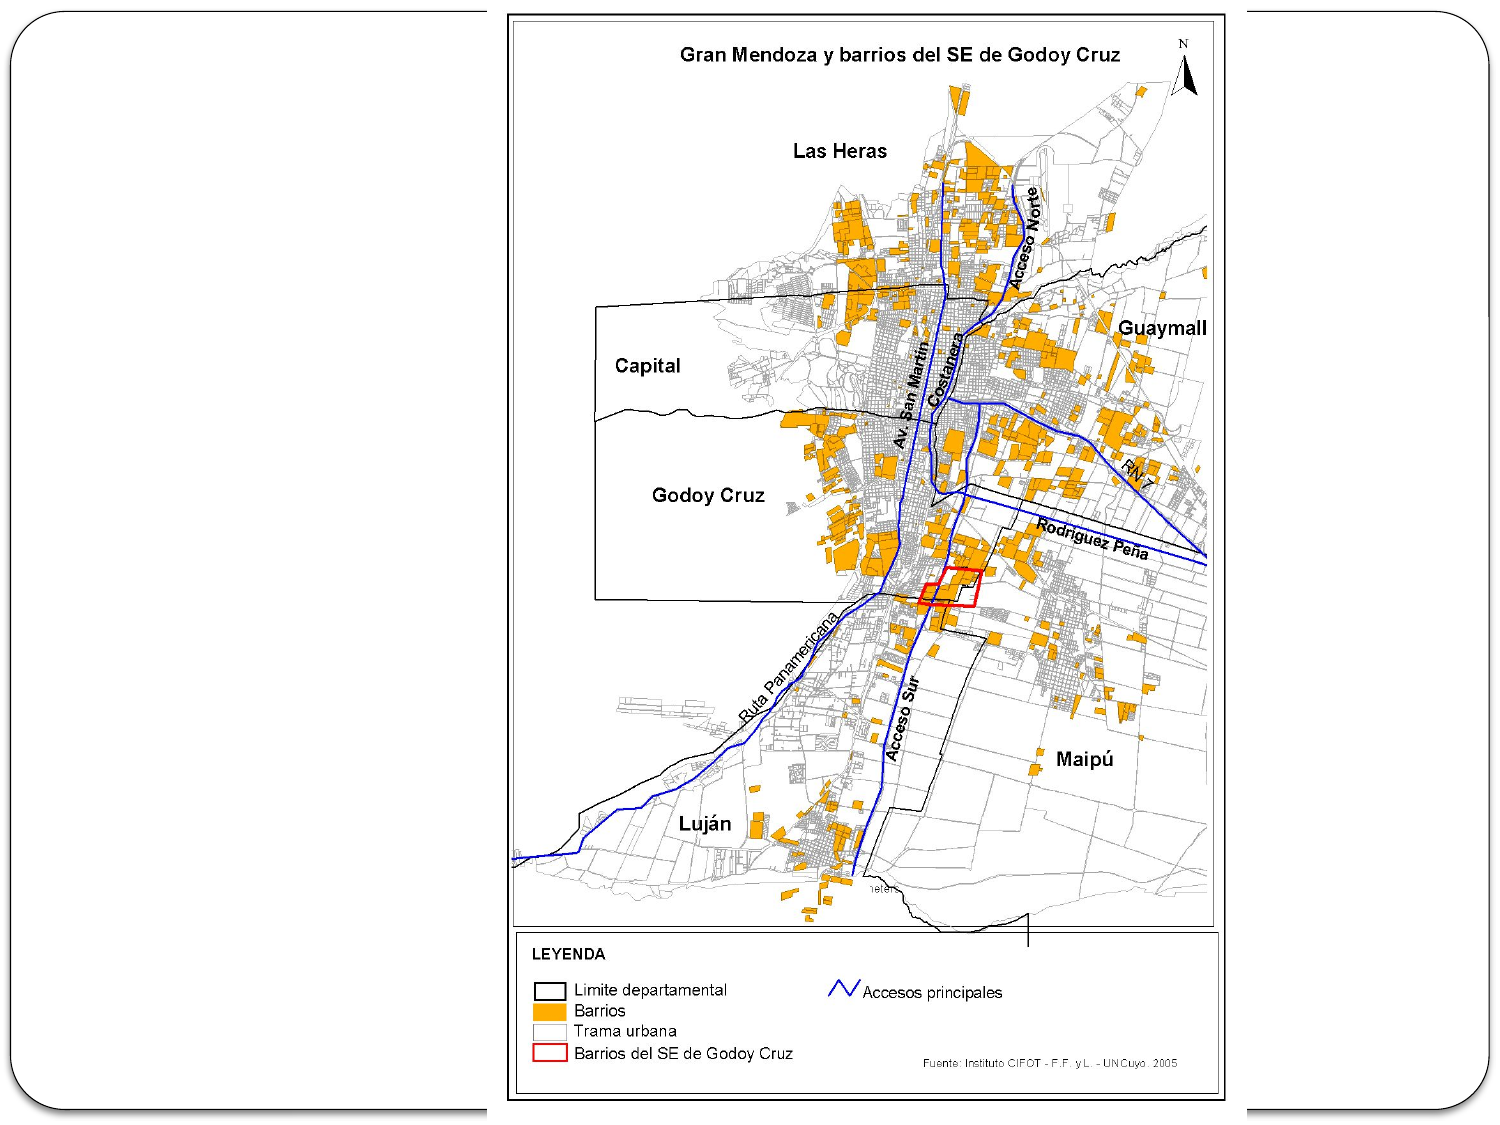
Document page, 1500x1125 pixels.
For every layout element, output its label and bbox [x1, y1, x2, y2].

list [487, 0, 1247, 1125]
